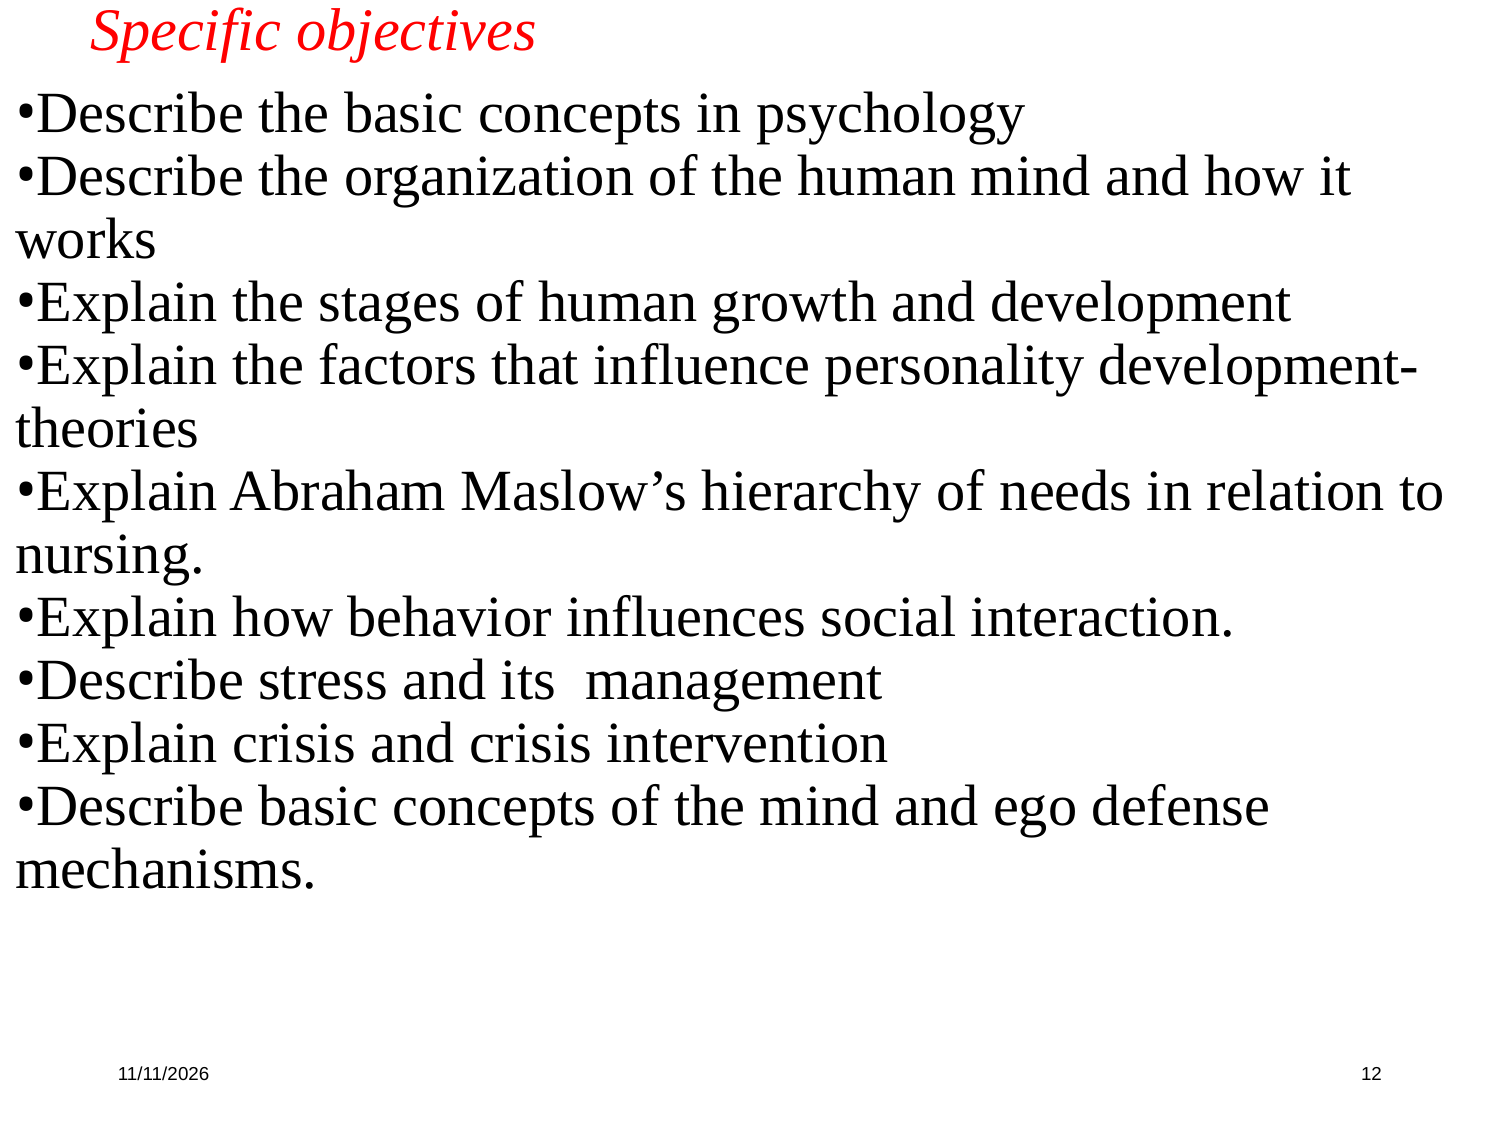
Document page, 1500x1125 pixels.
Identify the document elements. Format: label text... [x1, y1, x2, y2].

list Describe the basic concepts in psychology Describe the organization of the human mind and how it works Explain the stages of human growth and development Explain the factors that influence personality development-theories Explain Abraham Maslow’s hierarchy of needs in relation to nursing. Explain how behavior influences social interaction. Describe stress and its management Explain crisis and crisis intervention Describe basic concepts of the mind and ego defense mechanisms. [0, 75, 1500, 1075]
text_box 10/16/19 [103, 1042, 441, 1103]
text_box 12 [1059, 1042, 1397, 1103]
title Specific objectives [75, 0, 1425, 63]
